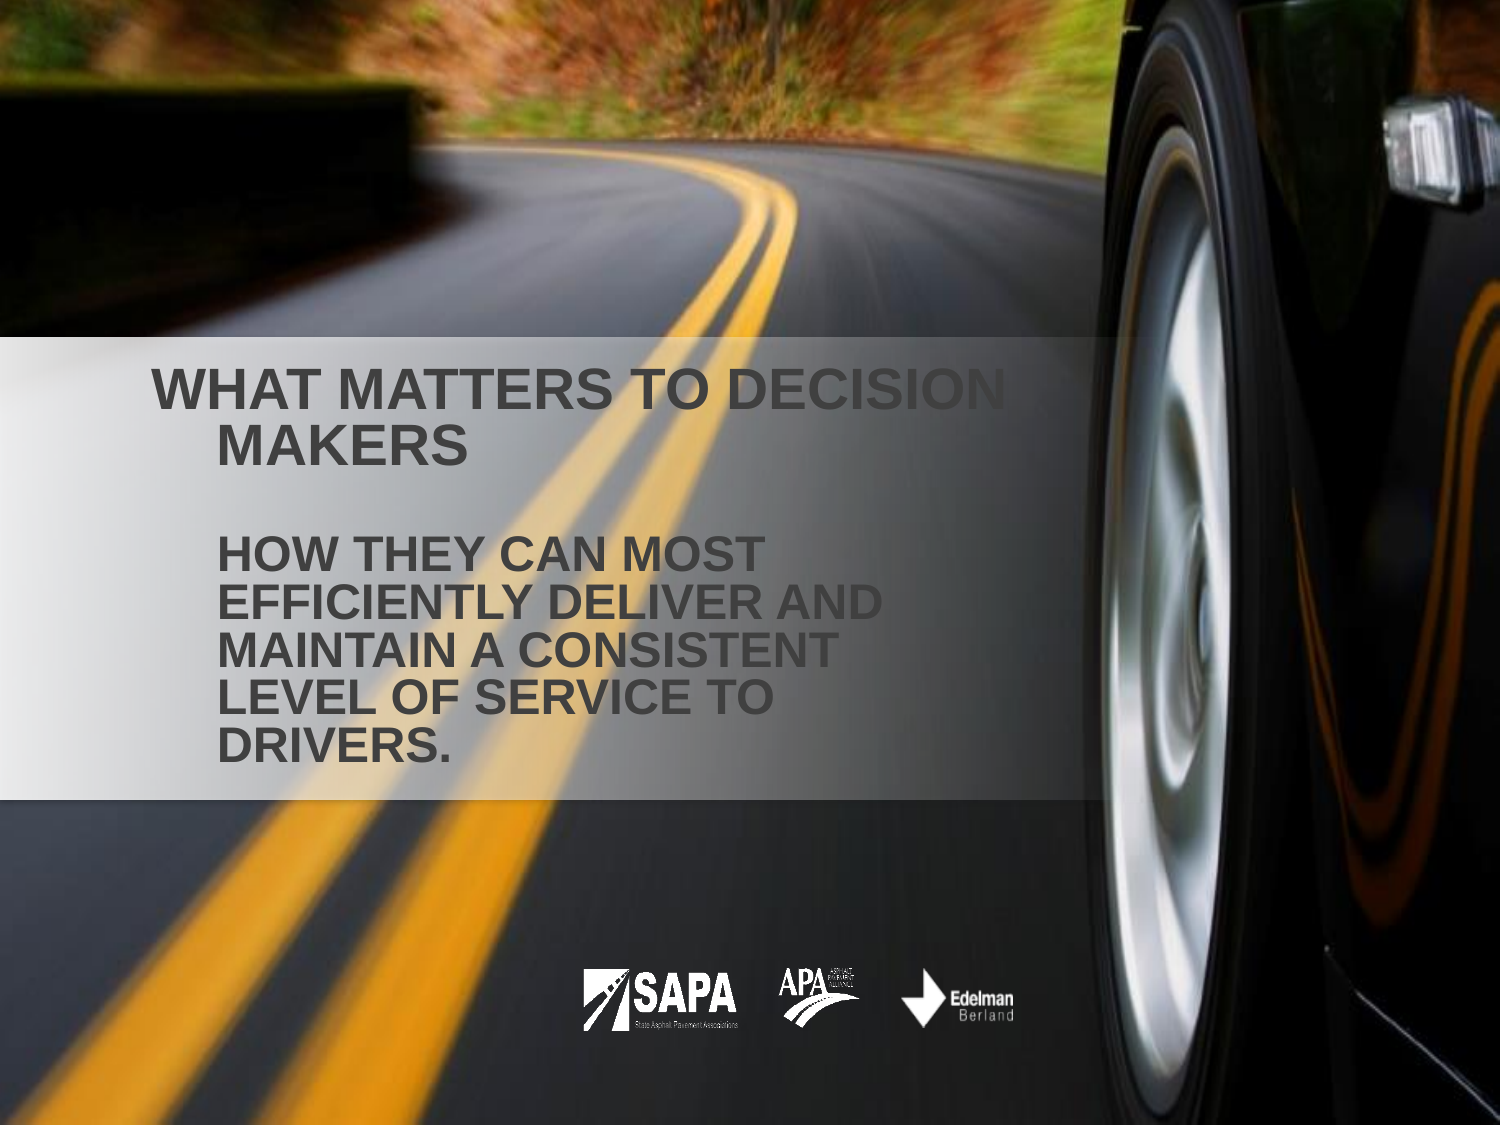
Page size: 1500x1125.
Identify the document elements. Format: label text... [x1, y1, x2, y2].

title What Matters to Decision Makers How they can most efficiently deliver and maintain a consistent level of service to drivers. [75, 337, 1013, 800]
picture [0, 0, 1500, 1125]
